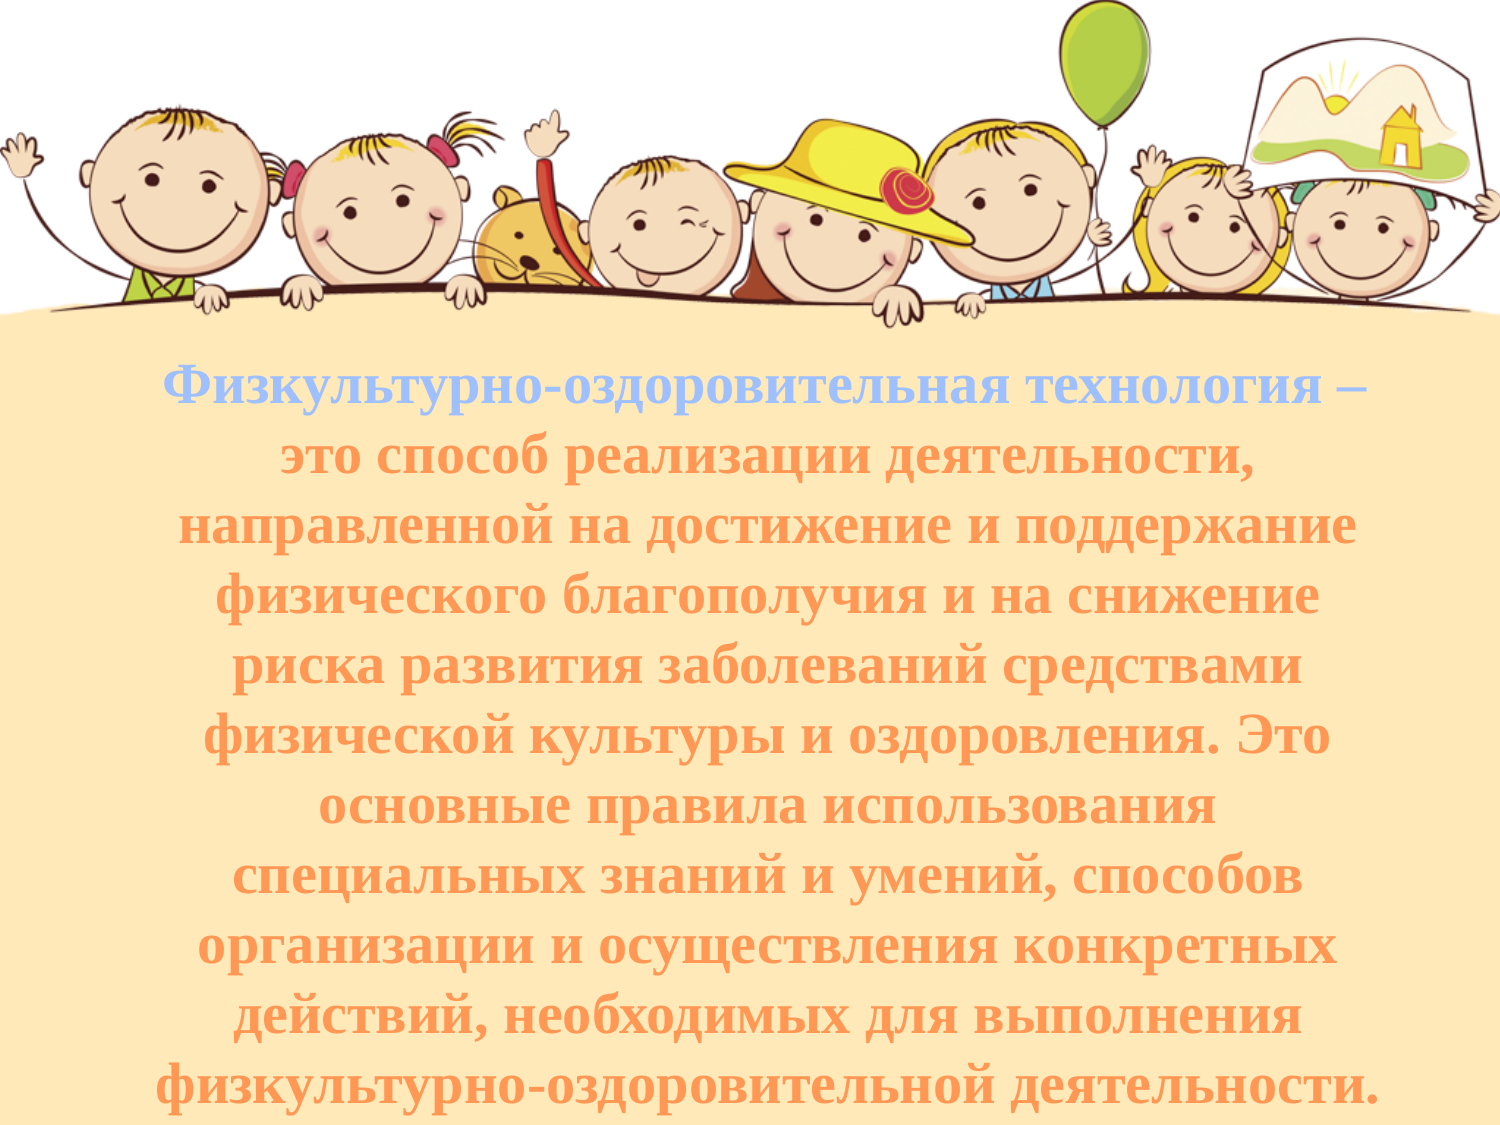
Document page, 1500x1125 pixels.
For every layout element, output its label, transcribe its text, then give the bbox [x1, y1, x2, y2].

list Физкультурно-оздоровительная технология – это способ реализации деятельности, направленной на достижение и поддержание физического благополучия и на снижение риска развития заболеваний средствами физической культуры и оздоровления. Это основные правила использования специальных знаний и умений, способов организации и осуществления конкретных действий, необходимых для выполнения физкультурно-оздоровительной деятельности. [64, 337, 1416, 1125]
picture [0, 0, 1500, 1125]
